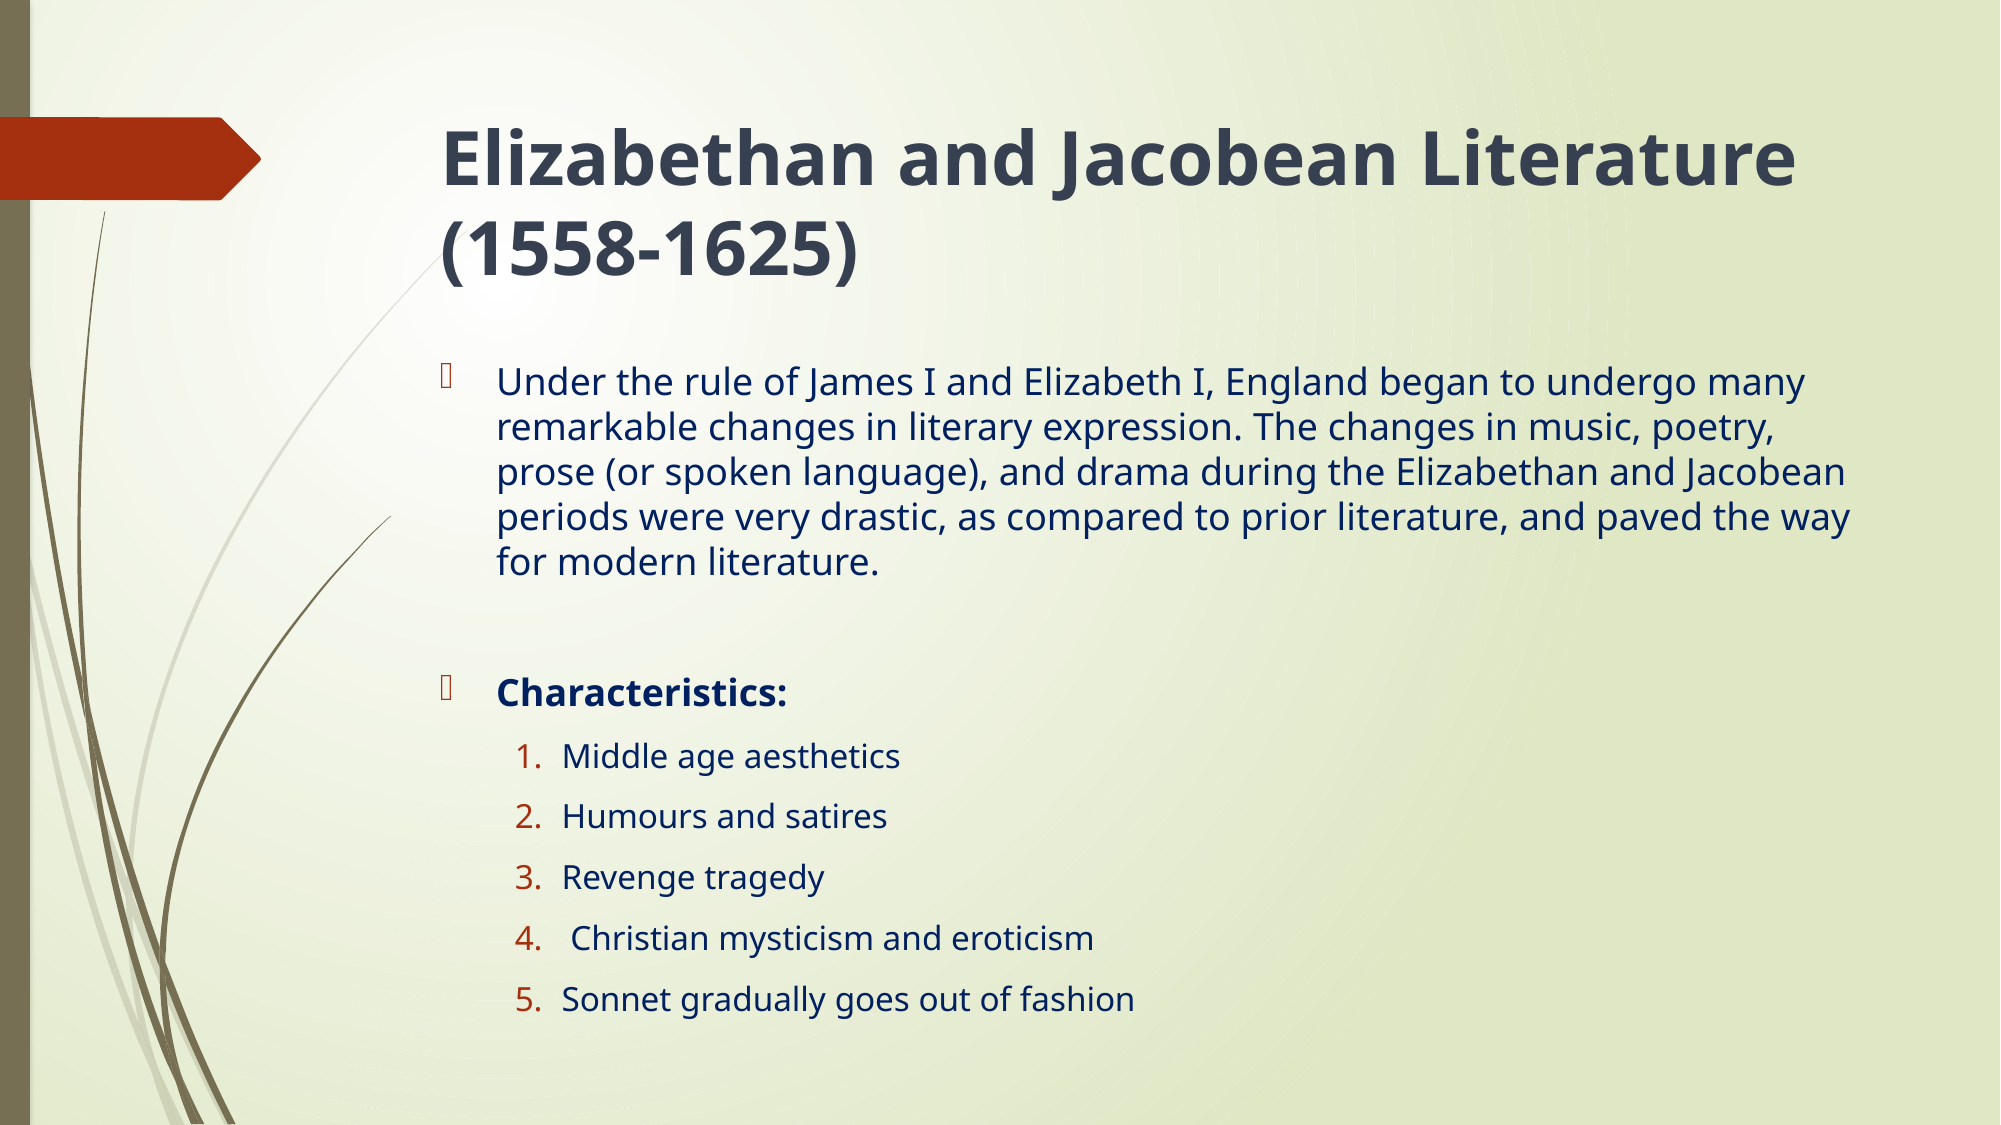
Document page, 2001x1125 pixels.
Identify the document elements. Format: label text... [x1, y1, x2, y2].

title Elizabethan and Jacobean Literature (1558-1625) [425, 102, 1888, 313]
list Under the rule of James I and Elizabeth I, England began to undergo many remarkable changes in literary expression. The changes in music, poetry, prose (or spoken language), and drama during the Elizabethan and Jacobean periods were very drastic, as compared to prior literature, and paved the way for modern literature. Characteristics: Middle age aesthetics Humours and satires Revenge tragedy Christian mysticism and eroticism Sonnet gradually goes out of fashion [424, 350, 1888, 1057]
